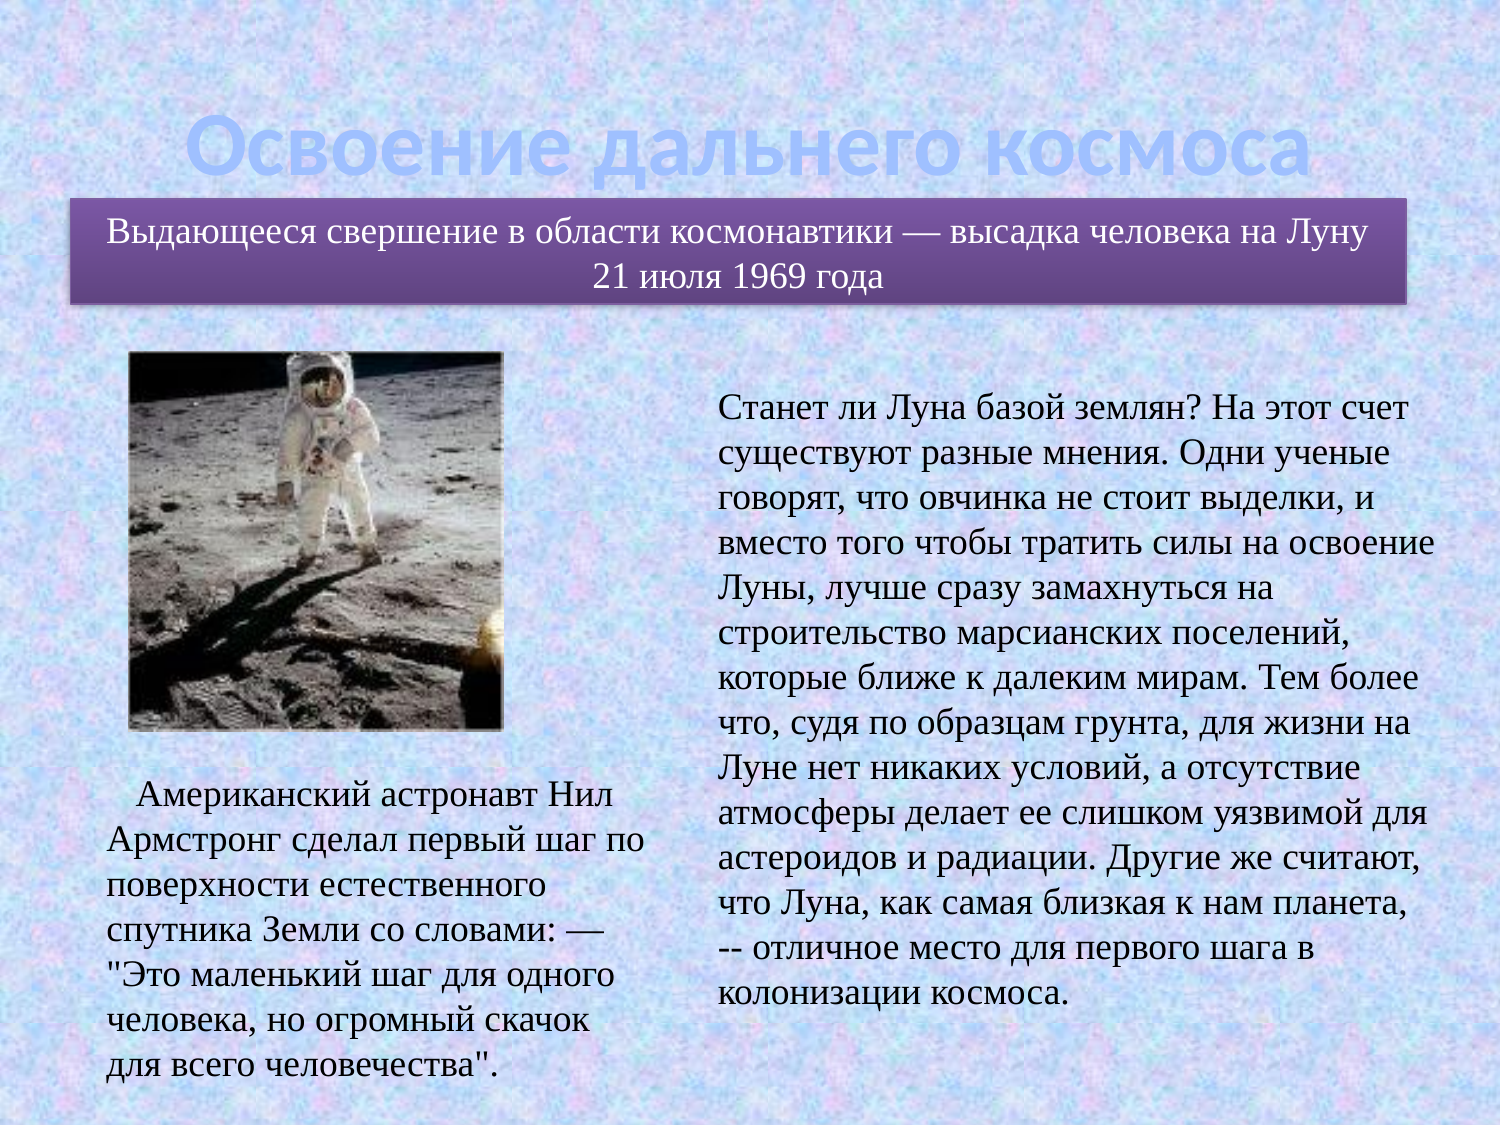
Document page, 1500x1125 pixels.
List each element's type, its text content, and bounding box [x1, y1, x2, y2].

picture [0, 0, 1500, 1125]
text_box Станет ли Луна базой землян? На этот счет существуют разные мнения. Одни ученые говорят, что овчинка не стоит выделки, и вместо того чтобы тратить силы на освоение Луны, лучше сразу замахнуться на строительство марсианских поселений, которые ближе к далеким мирам. Тем более что, судя по образцам грунта, для жизни на Луне нет никаких условий, а отсутствие атмосферы делает ее слишком уязвимой для астероидов и радиации. Другие же считают, что Луна, как самая близкая к нам планета, -- отличное место для первого шага в колонизации космоса. [703, 374, 1453, 1020]
list Американский астронавт Нил Армстронг сделал первый шаг по поверхности естественного спутника Земли со словами: — "Это маленький шаг для одного человека, но огромный скачок для всего человечества". [35, 761, 668, 1032]
title Освоение дальнего космоса [75, 45, 1425, 233]
text_box Выдающееся свершение в области космонавтики — высадка человека на Луну 21 июля 1969 года [70, 198, 1407, 305]
